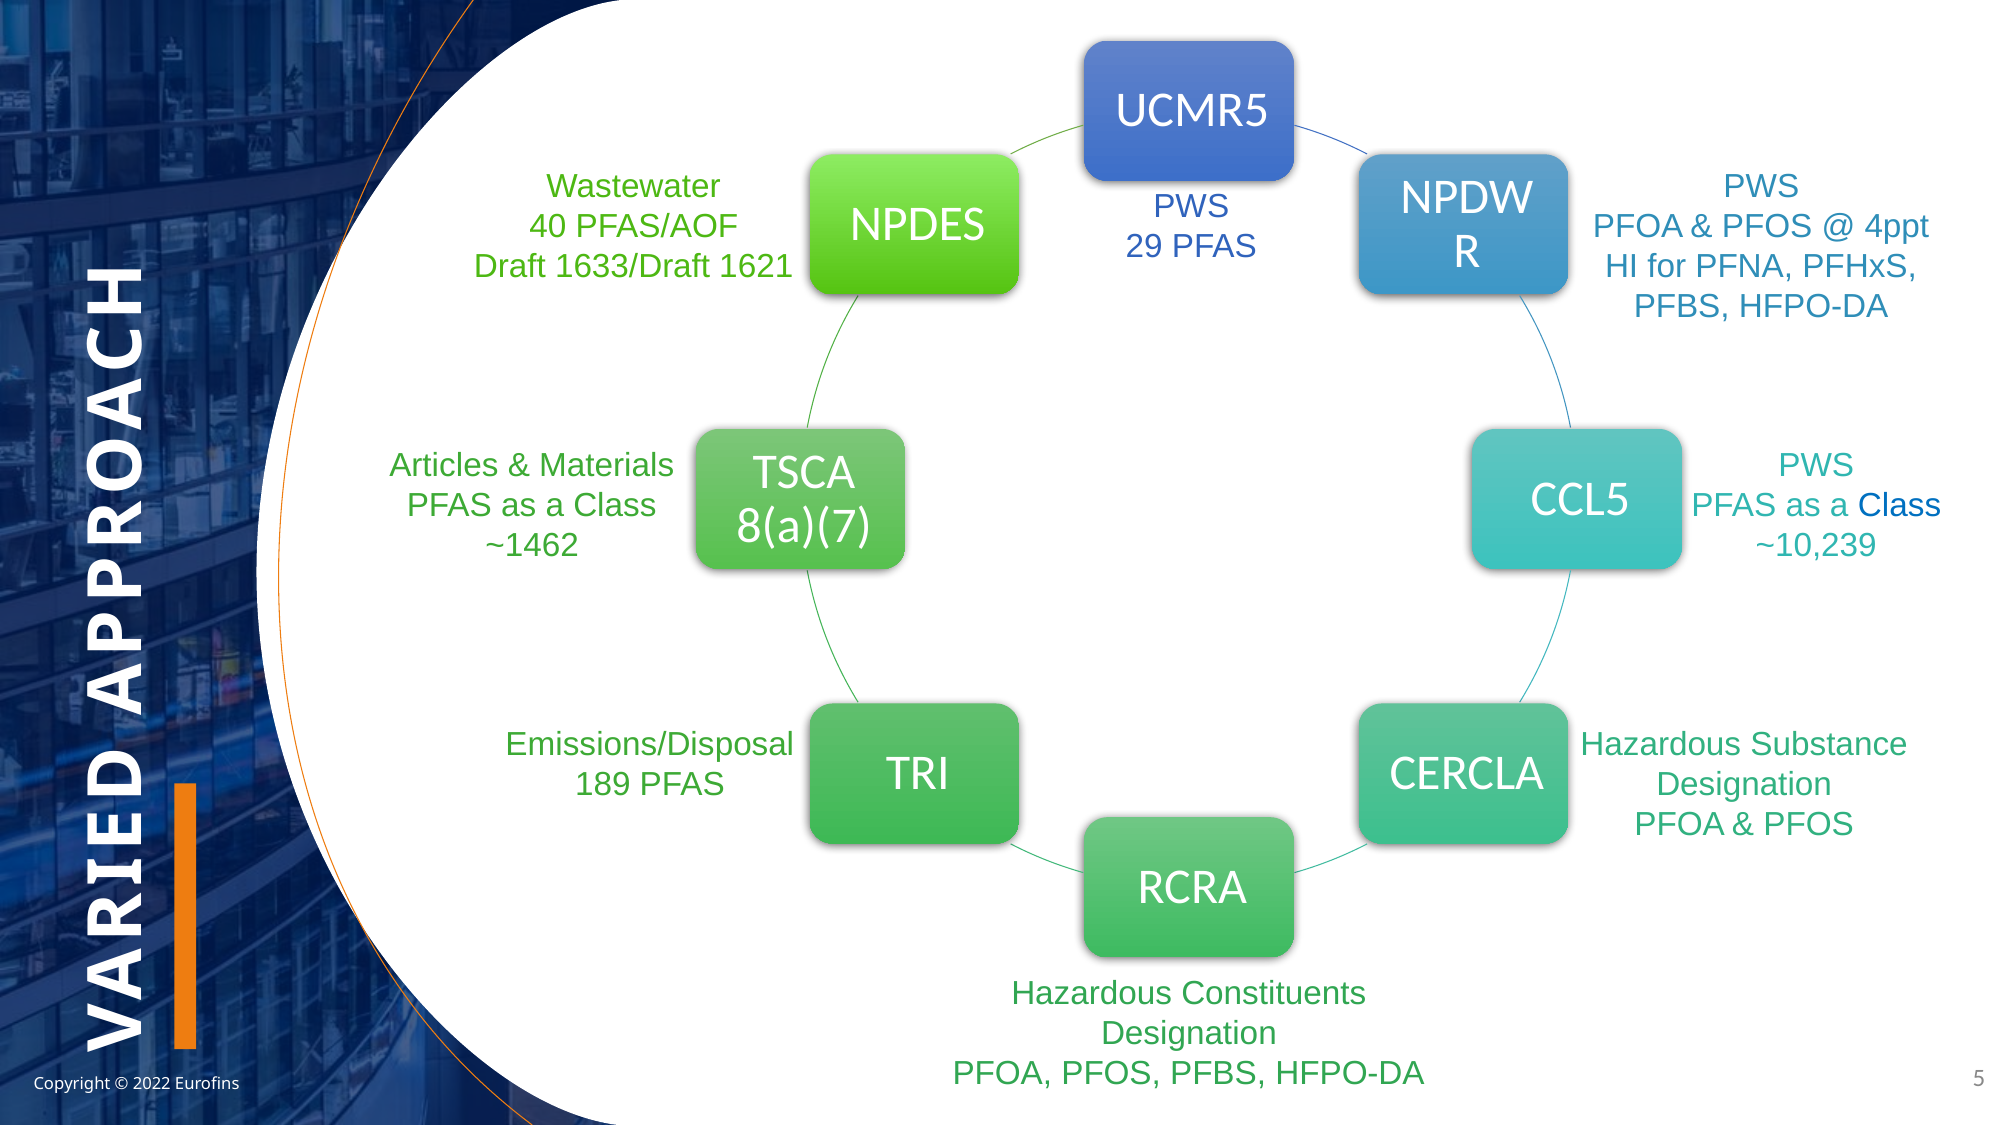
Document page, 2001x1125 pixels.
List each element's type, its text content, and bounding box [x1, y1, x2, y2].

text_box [362, 54, 1969, 1100]
title VARIED APPROACH [58, 72, 166, 1068]
text_box 5 [1549, 1046, 2000, 1107]
